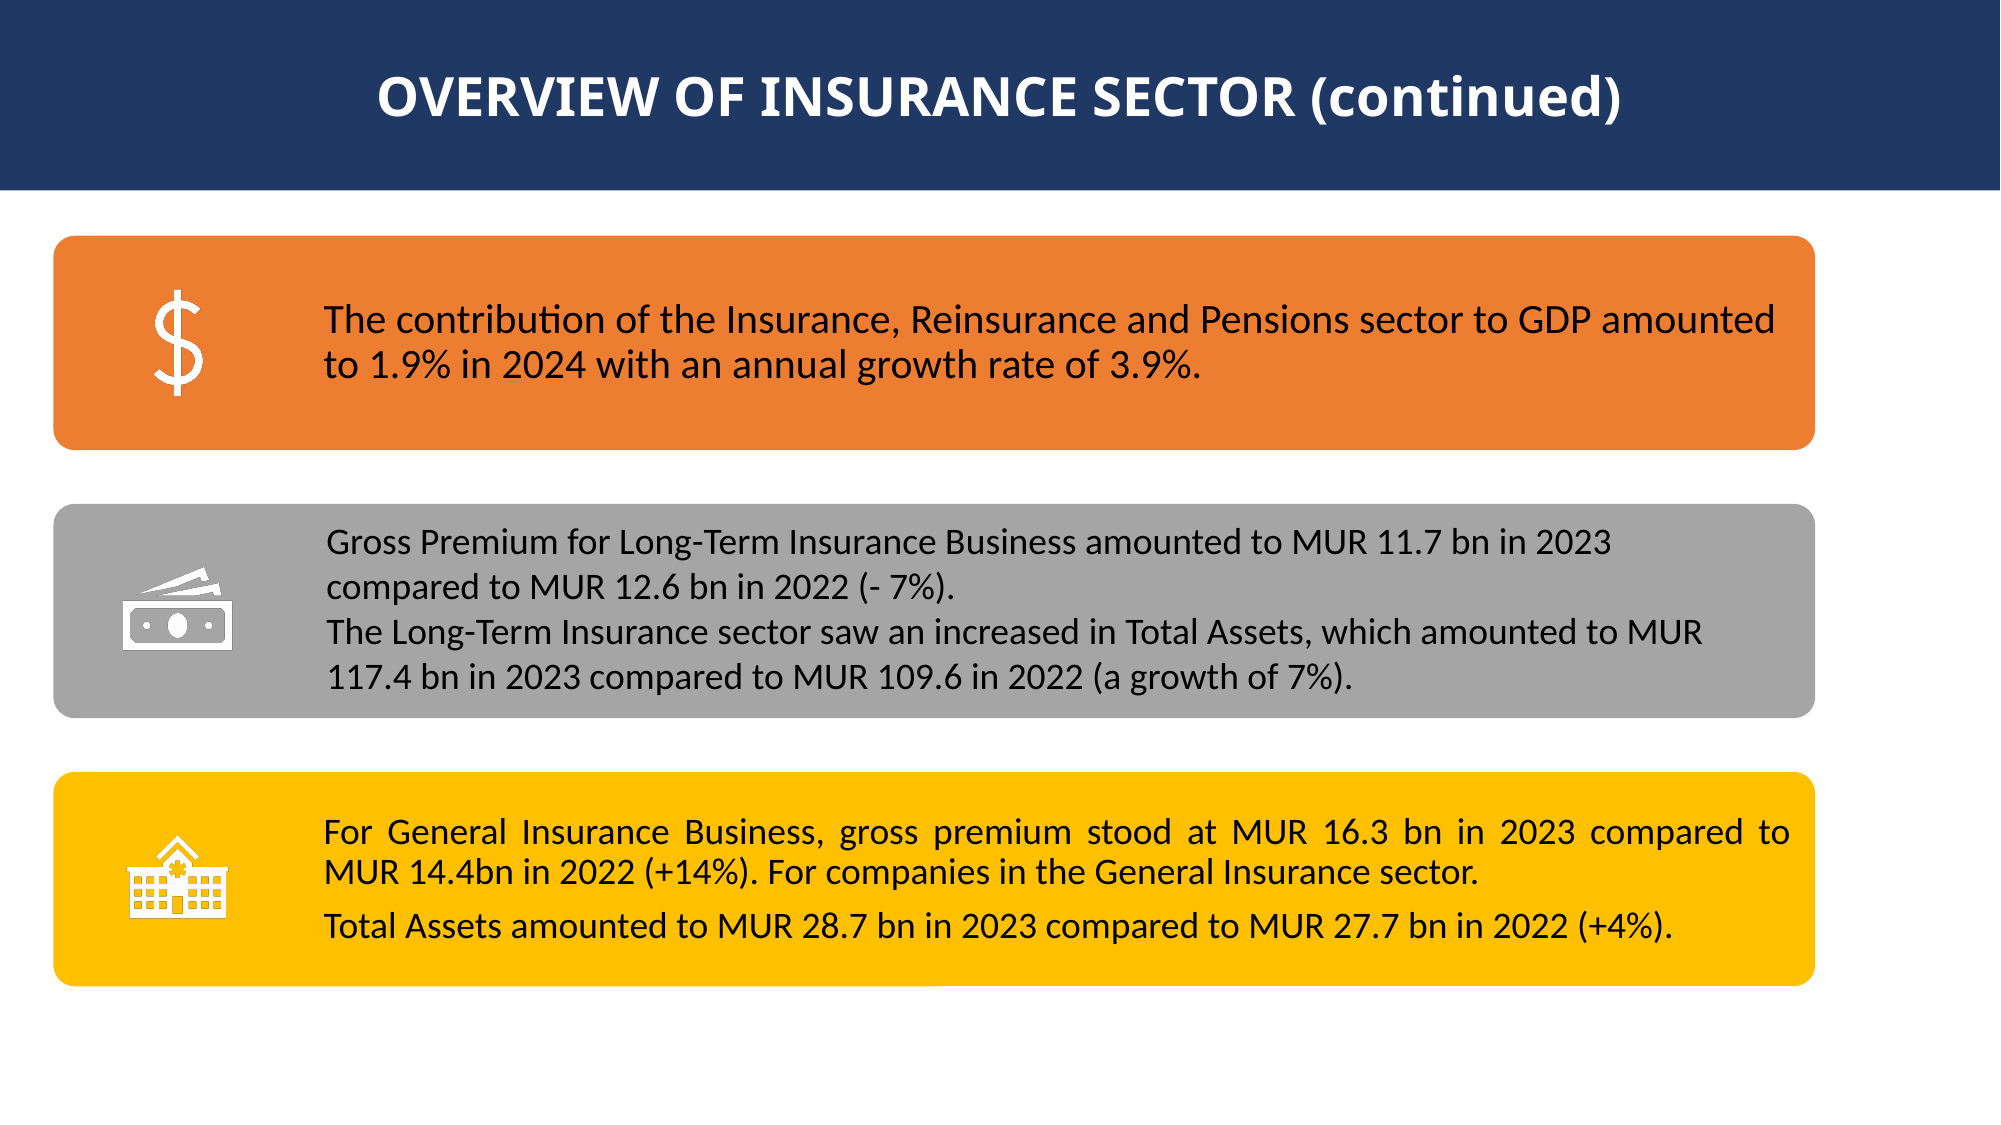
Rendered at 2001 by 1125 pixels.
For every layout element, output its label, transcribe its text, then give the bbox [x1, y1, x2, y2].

title OVERVIEW OF INSURANCE SECTOR (continued) [0, 0, 2000, 191]
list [53, 235, 1816, 987]
